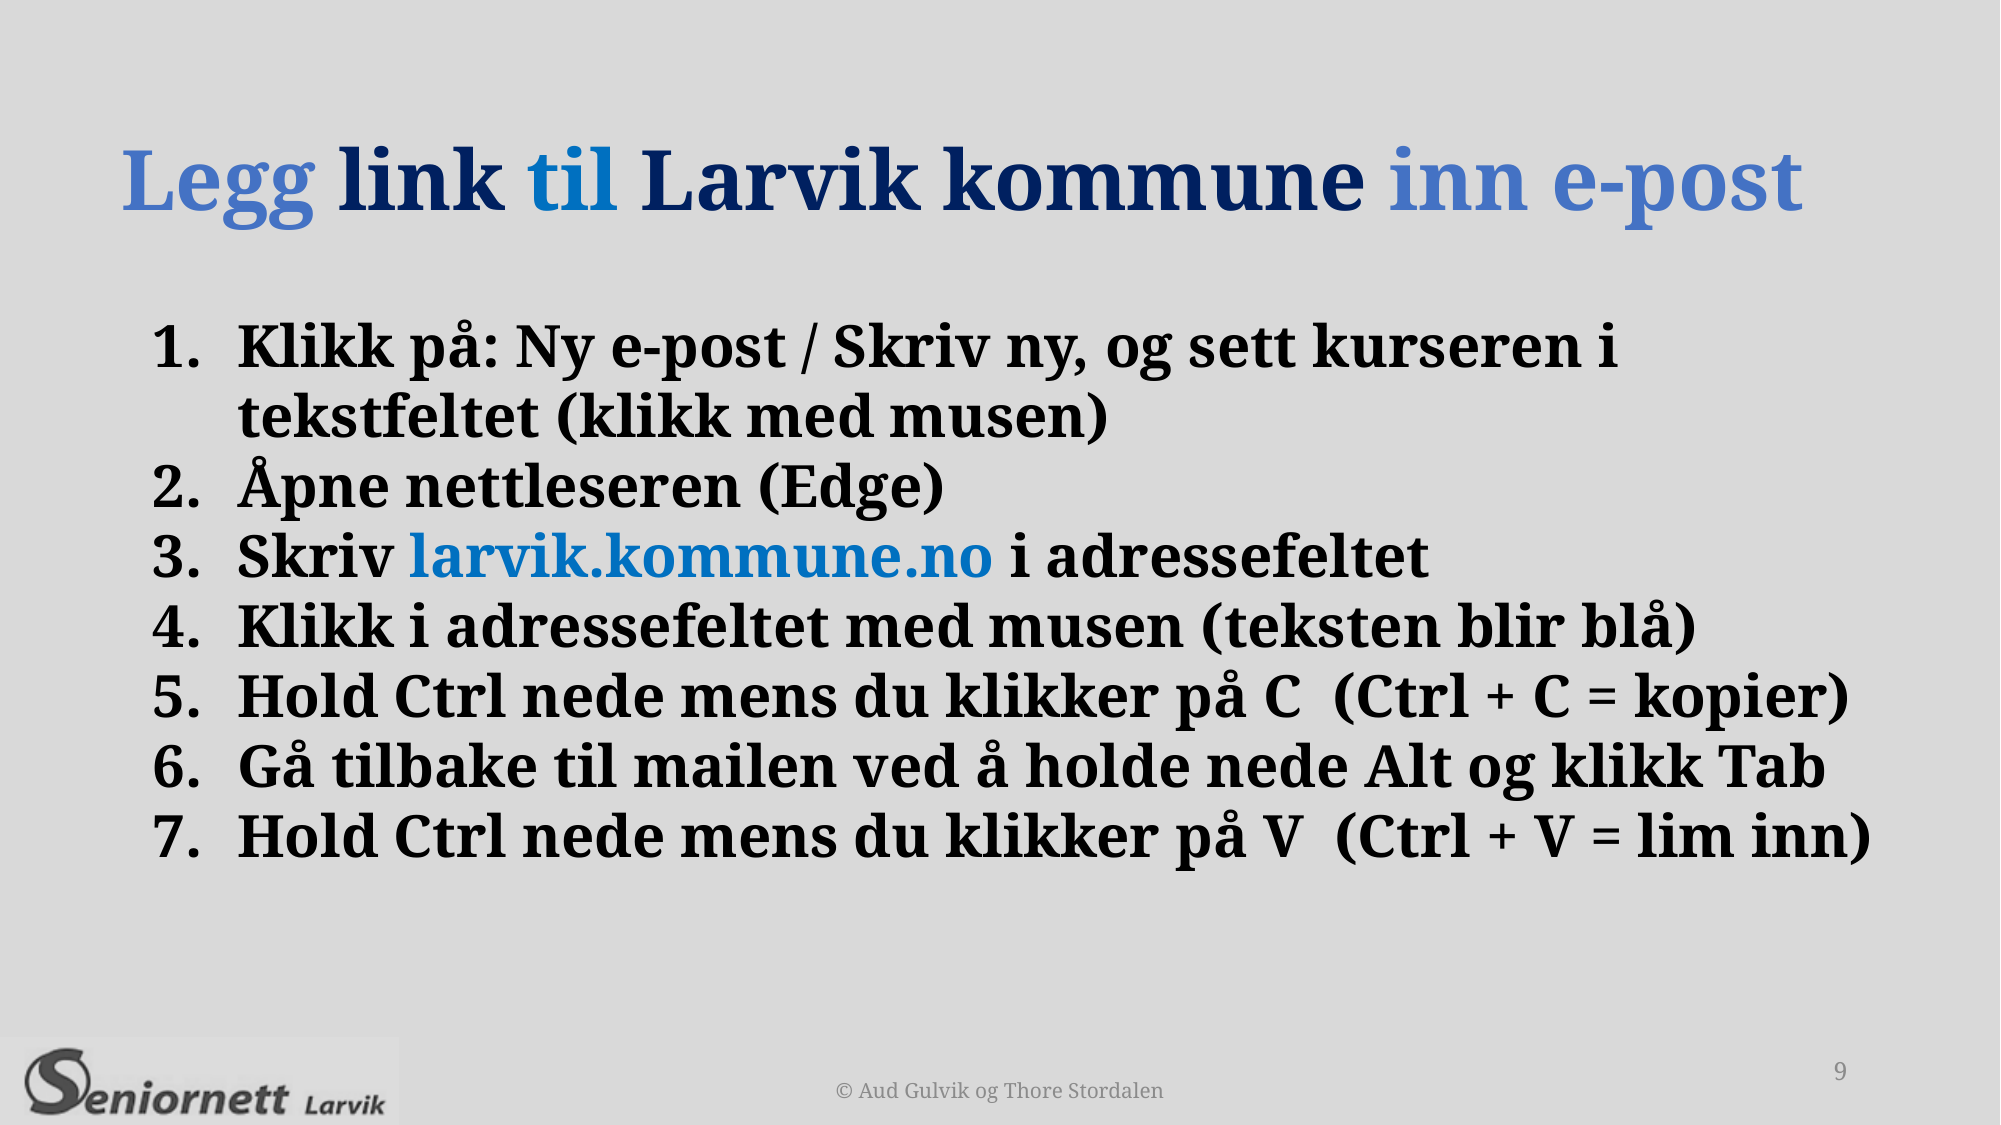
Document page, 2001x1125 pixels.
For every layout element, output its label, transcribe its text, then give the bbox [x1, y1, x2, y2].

slide_number 9 [1412, 1042, 1863, 1103]
picture [0, 1037, 399, 1125]
text_box Legg link til Larvik kommune inn e-post [106, 119, 1932, 235]
text_box Klikk på: Ny e-post / Skriv ny, og sett kurseren i tekstfeltet (klikk med musen) Åpne nettleseren (Edge) Skriv larvik.kommune.no i adressefeltet Klikk i adressefeltet med musen (teksten blir blå) Hold Ctrl nede mens du klikker på C (Ctrl + C = kopier) Gå tilbake til mailen ved å holde nede Alt og klikk Tab Hold Ctrl nede mens du klikker på V (Ctrl + V = lim inn) [137, 301, 1945, 877]
footer © Aud Gulvik og Thore Stordalen [662, 1060, 1338, 1121]
